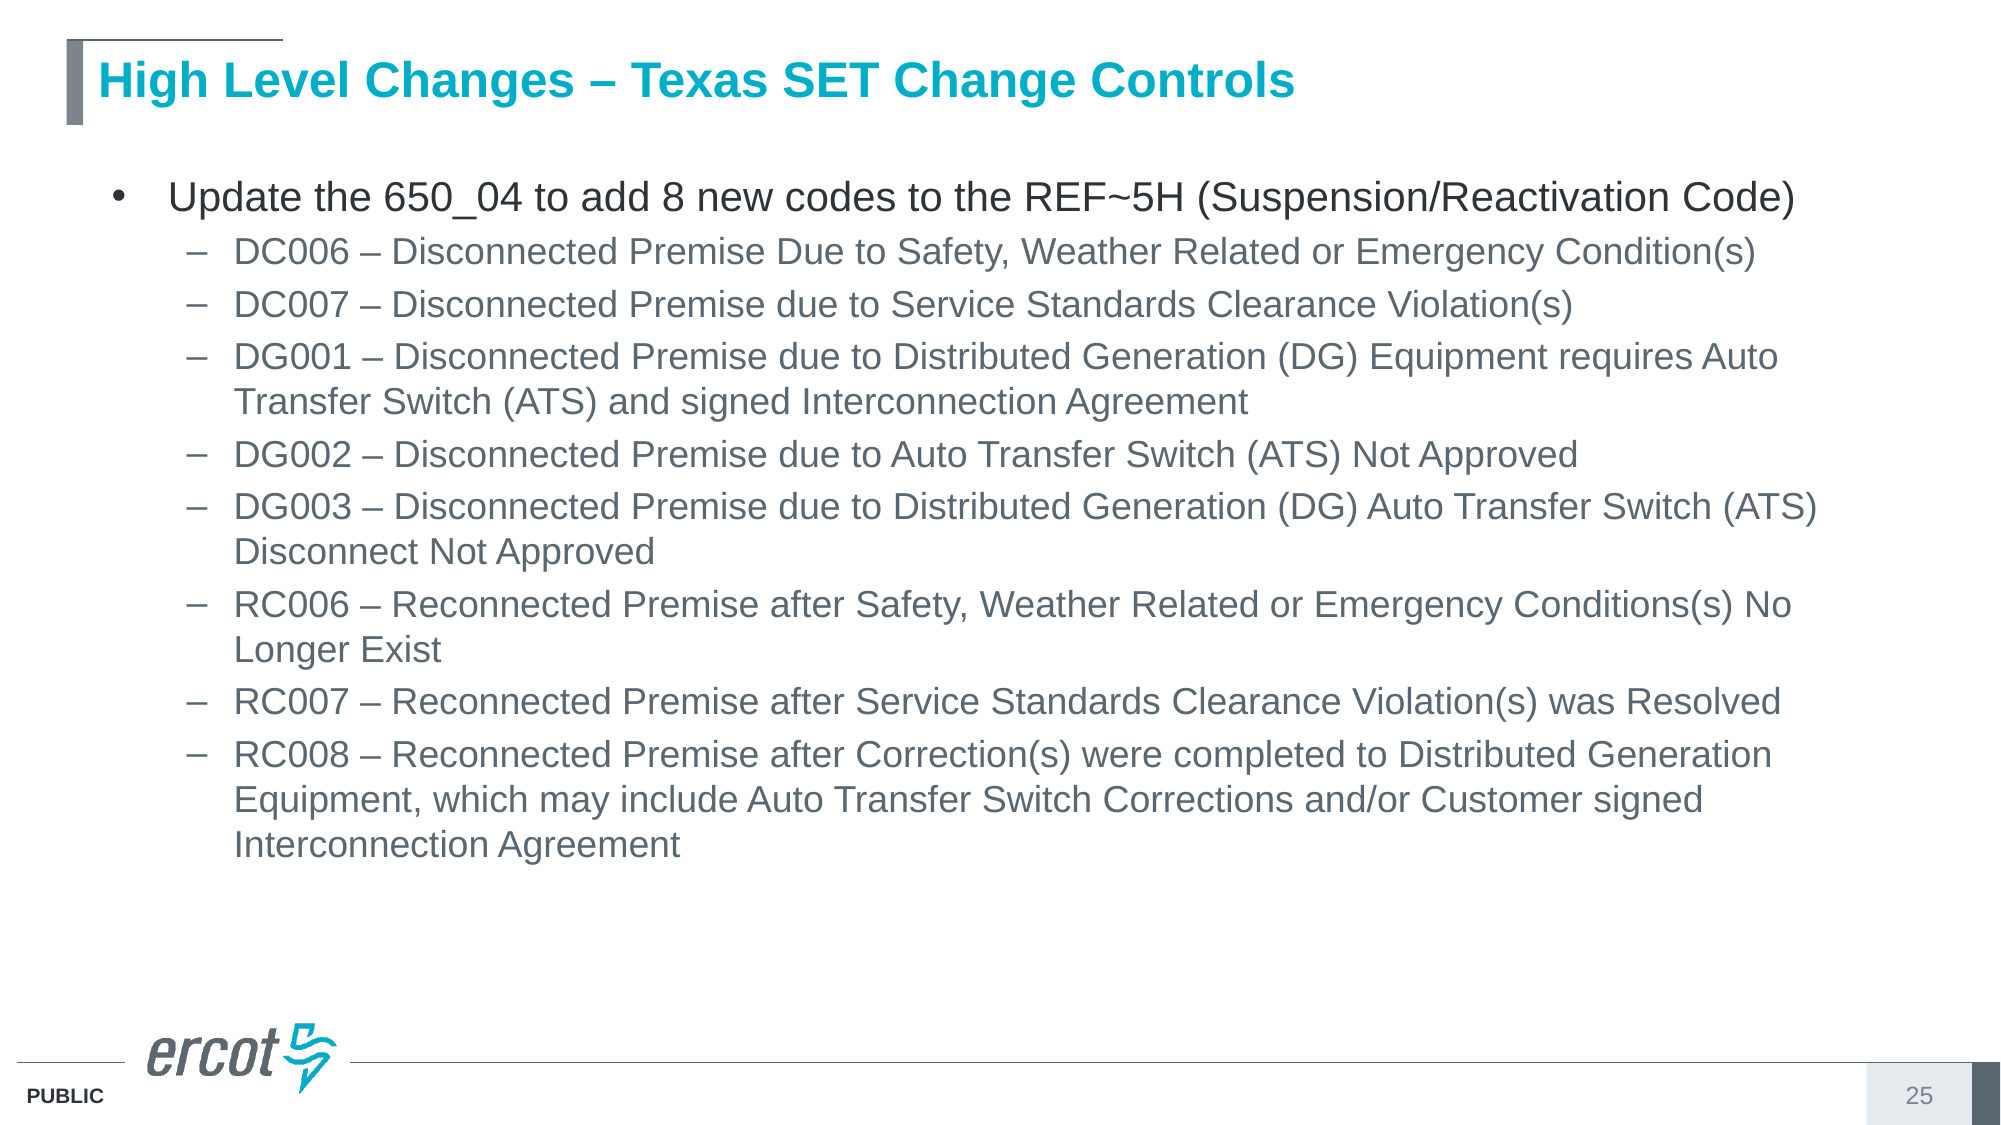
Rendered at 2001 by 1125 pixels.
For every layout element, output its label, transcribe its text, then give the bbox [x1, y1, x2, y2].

list Update the 650_04 to add 8 new codes to the REF~5H (Suspension/Reactivation Code) DC006 – Disconnected Premise Due to Safety, Weather Related or Emergency Condition(s) DC007 – Disconnected Premise due to Service Standards Clearance Violation(s) DG001 – Disconnected Premise due to Distributed Generation (DG) Equipment requires Auto Transfer Switch (ATS) and signed Interconnection Agreement DG002 – Disconnected Premise due to Auto Transfer Switch (ATS) Not Approved DG003 – Disconnected Premise due to Distributed Generation (DG) Auto Transfer Switch (ATS) Disconnect Not Approved RC006 – Reconnected Premise after Safety, Weather Related or Emergency Conditions(s) No Longer Exist RC007 – Reconnected Premise after Service Standards Clearance Violation(s) was Resolved RC008 – Reconnected Premise after Correction(s) were completed to Distributed Generation Equipment, which may include Auto Transfer Switch Corrections and/or Customer signed Interconnection Agreement [66, 125, 1934, 992]
title High Level Changes – Texas SET Change Controls [83, 39, 1934, 125]
picture [143, 1019, 340, 1096]
slide_number 25 [1866, 1076, 1973, 1113]
